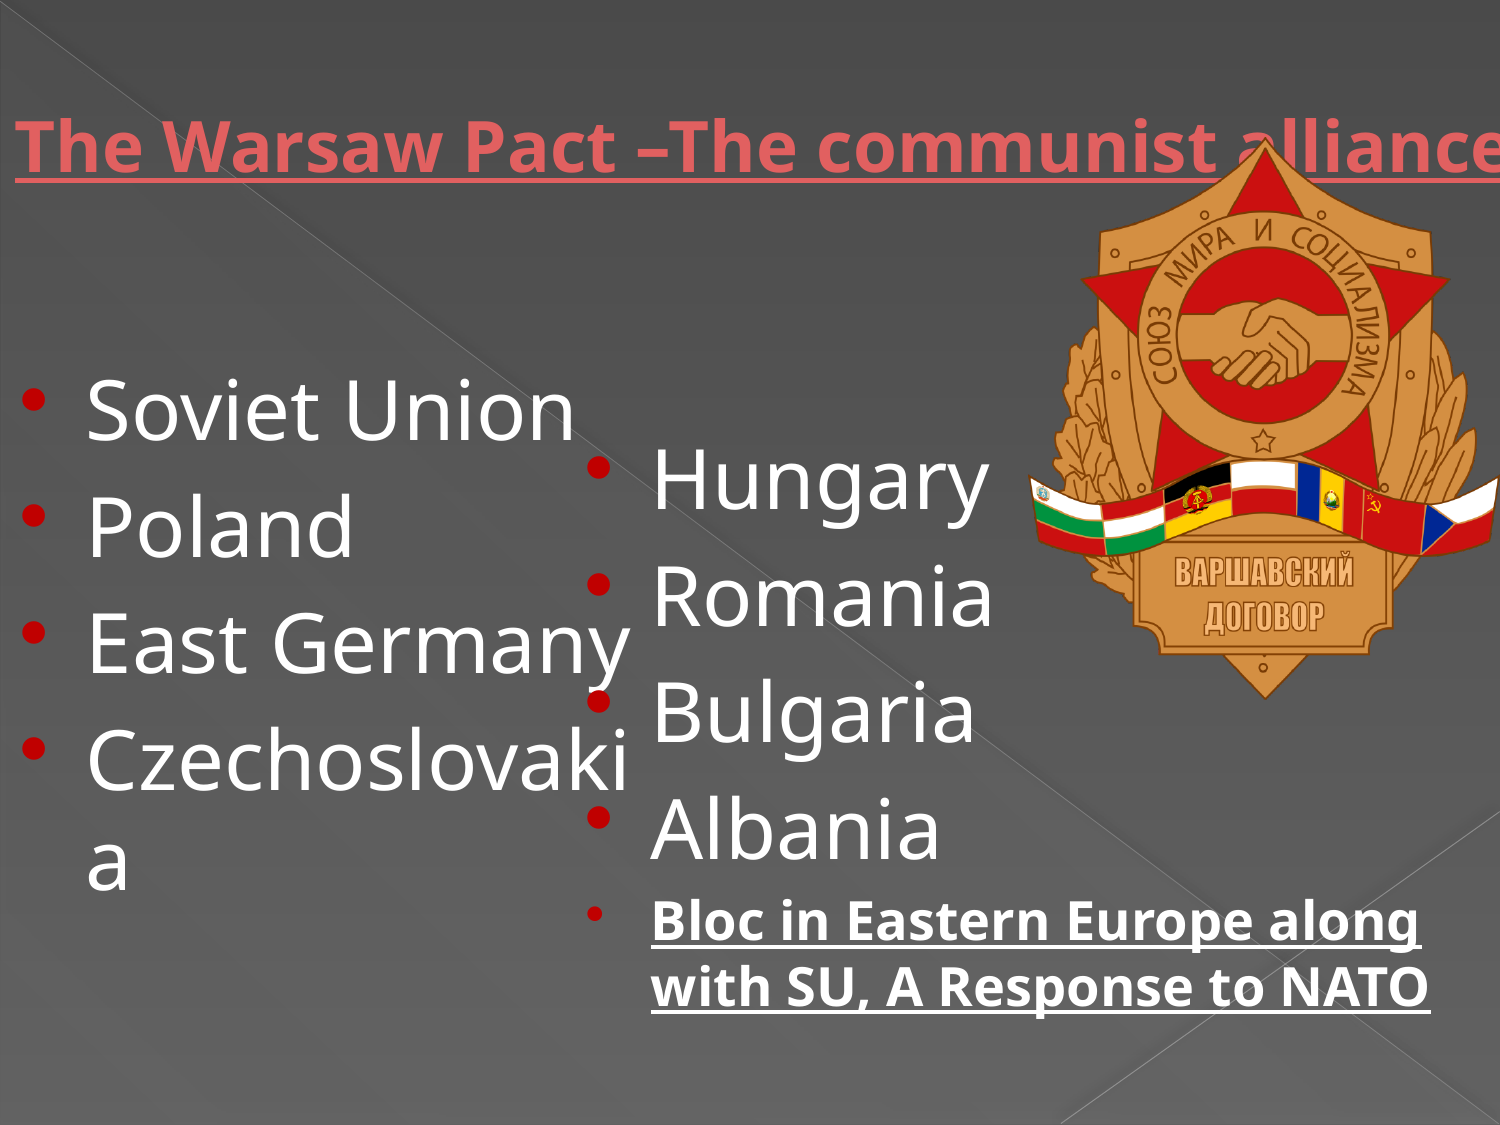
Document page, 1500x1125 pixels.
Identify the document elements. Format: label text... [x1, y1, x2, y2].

picture [1028, 137, 1500, 701]
title The Warsaw Pact –The communist alliance [0, 87, 1500, 275]
list Hungary Romania Bulgaria Albania Bloc in Eastern Europe along with SU, A Response to NATO [562, 418, 1500, 1125]
list Soviet Union Poland East Germany Czechoslovakia [0, 350, 660, 1093]
